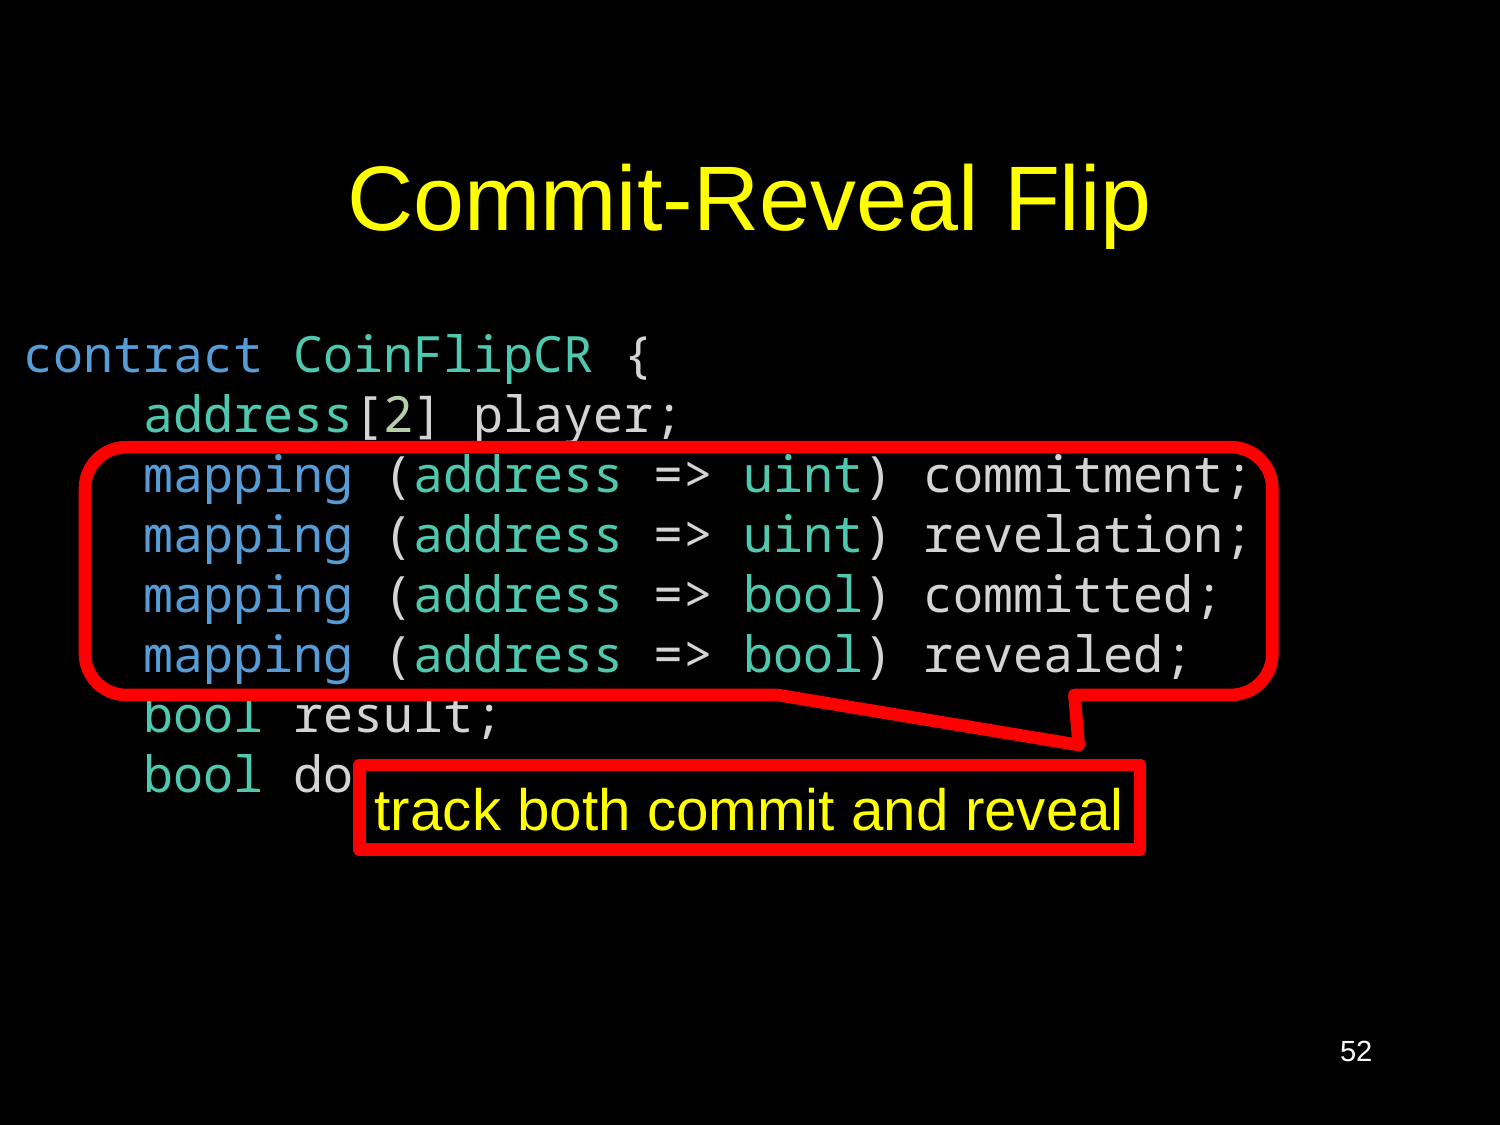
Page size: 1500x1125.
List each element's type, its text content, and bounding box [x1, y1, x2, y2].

text_box contract CoinFlipCR { address[2] player; mapping (address => uint) commitment; mapping (address => uint) revelation; mapping (address => bool) committed; mapping (address => bool) revealed; bool result; bool done; [8, 314, 1492, 810]
text_box [84, 447, 1273, 745]
text_box track both commit and reveal [359, 764, 1141, 850]
slide_number 52 [1074, 1024, 1388, 1101]
title Commit-Reveal Flip [112, 99, 1388, 288]
